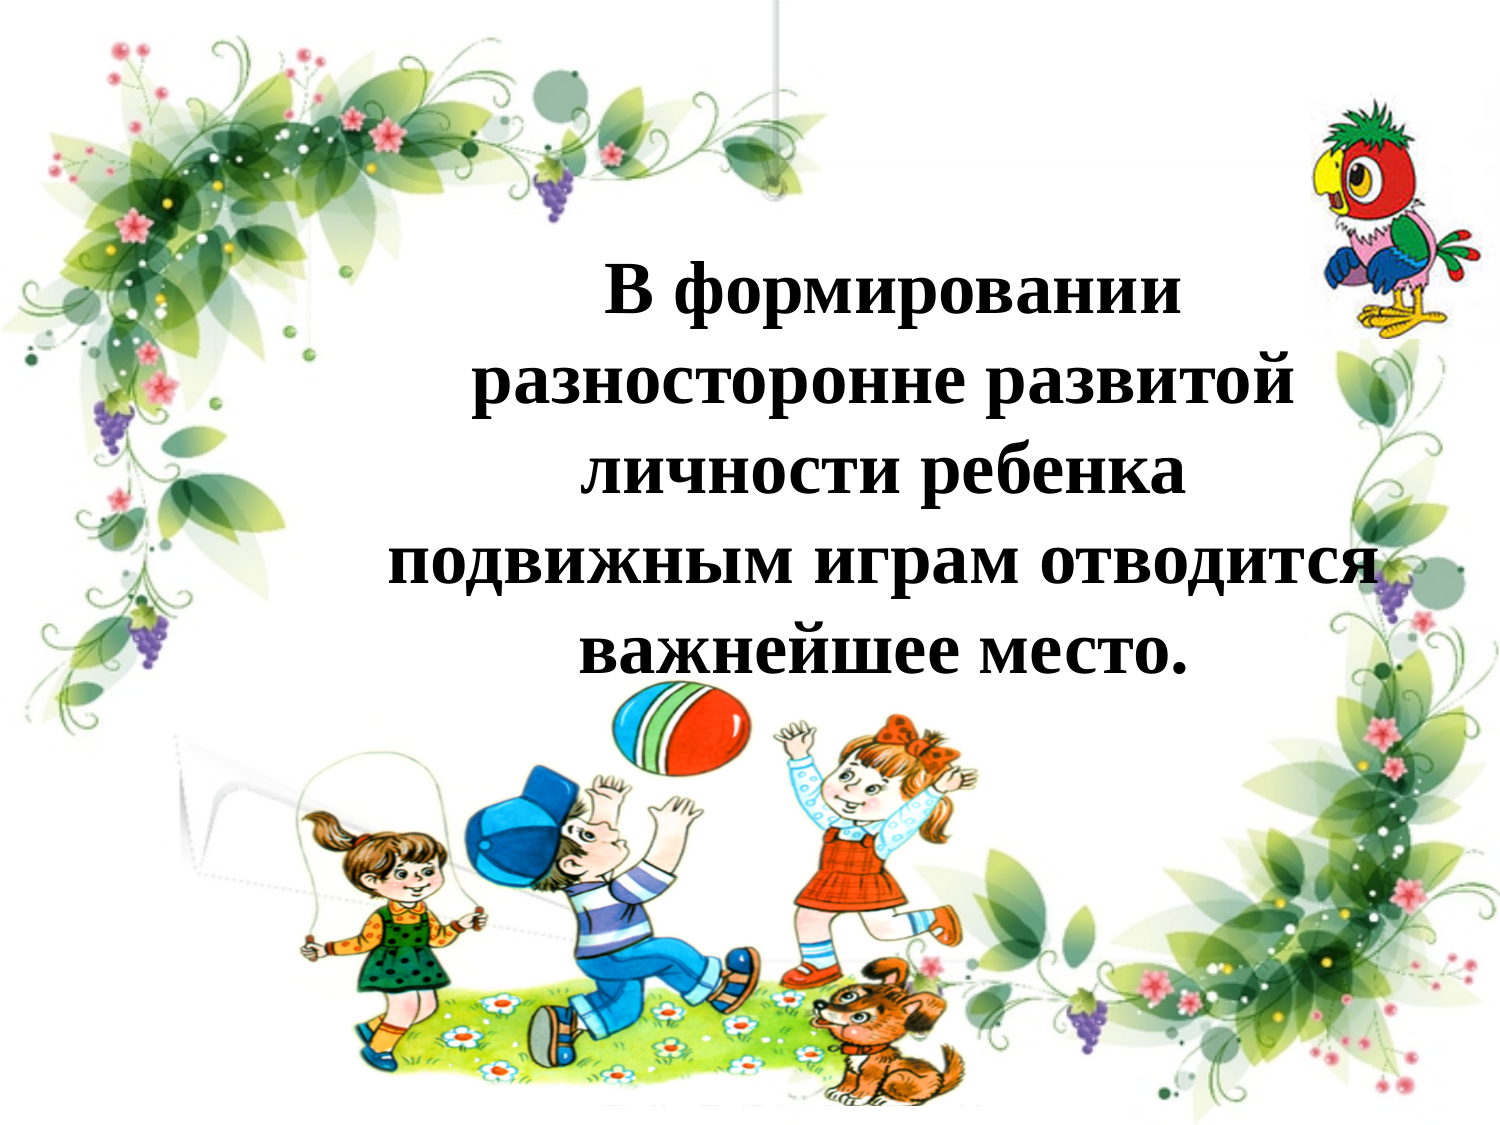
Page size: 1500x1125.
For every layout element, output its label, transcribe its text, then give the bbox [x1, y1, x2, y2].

text_box В формировании разносторонне развитой личности ребенка подвижным играм отводится важнейшее место. [352, 231, 1416, 697]
picture [0, 0, 1500, 1125]
